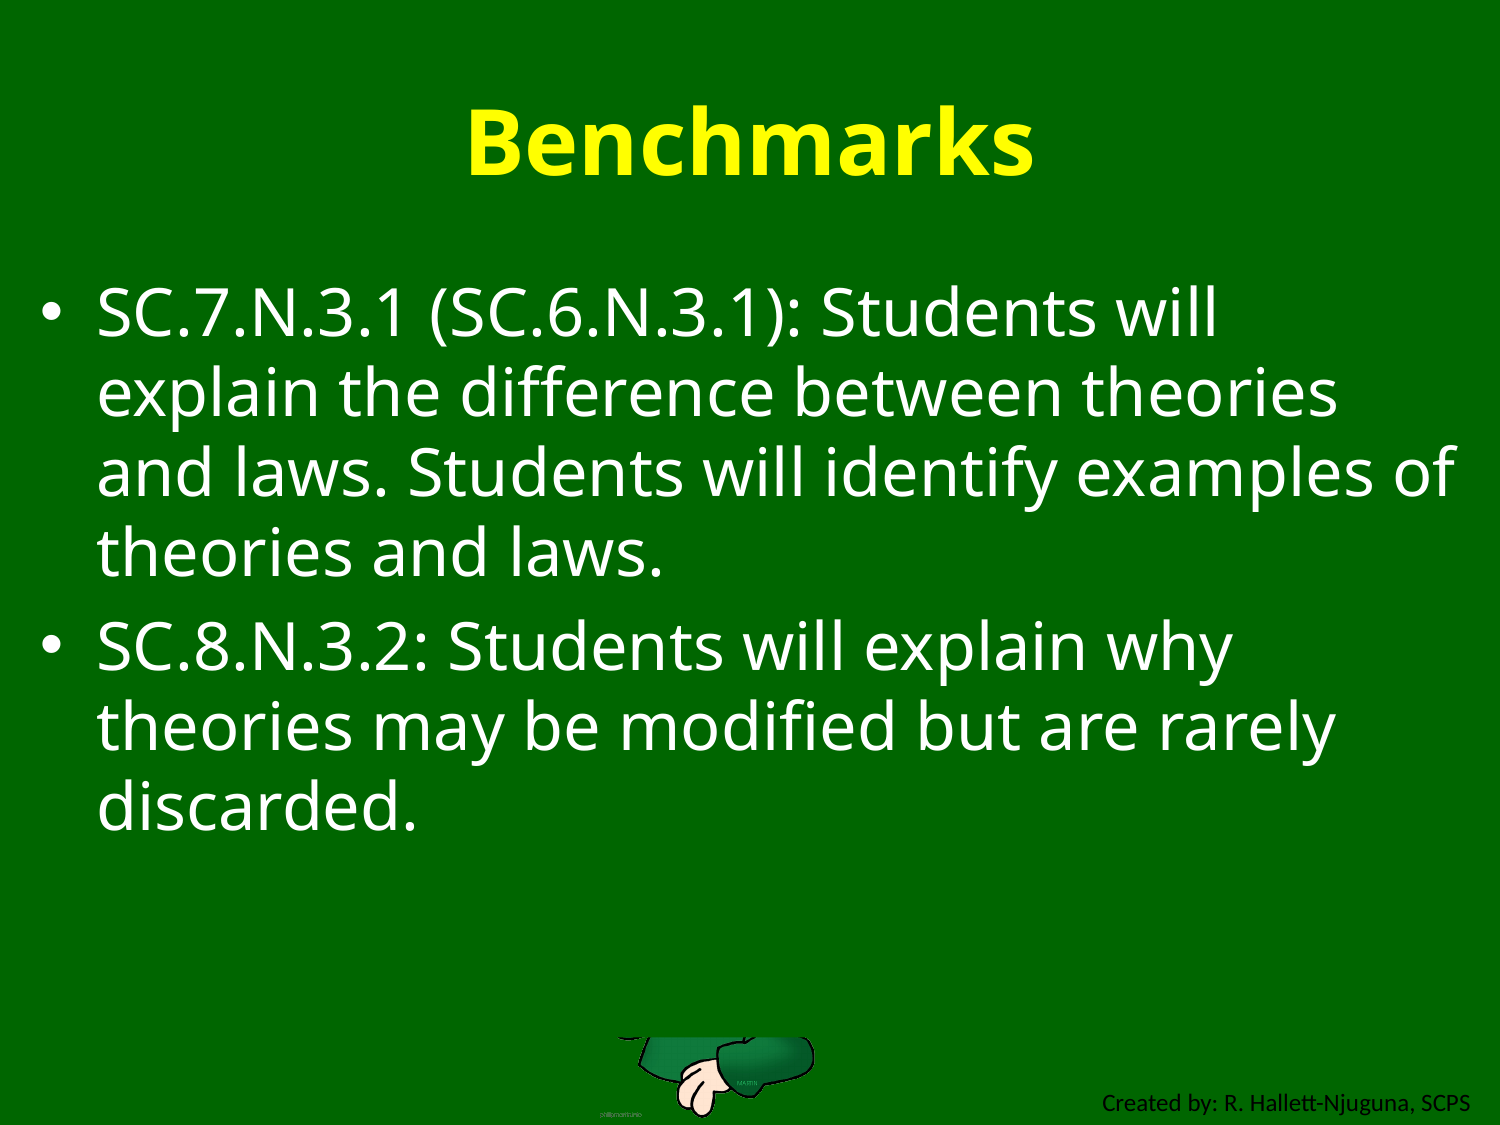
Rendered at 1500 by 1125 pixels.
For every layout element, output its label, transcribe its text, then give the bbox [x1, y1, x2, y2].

picture [587, 1038, 827, 1125]
list SC.7.N.3.1 (SC.6.N.3.1): Students will explain the difference between theories and laws. Students will identify examples of theories and laws. SC.8.N.3.2: Students will explain why theories may be modified but are rarely discarded. [24, 262, 1475, 1038]
title Benchmarks [24, 45, 1475, 233]
